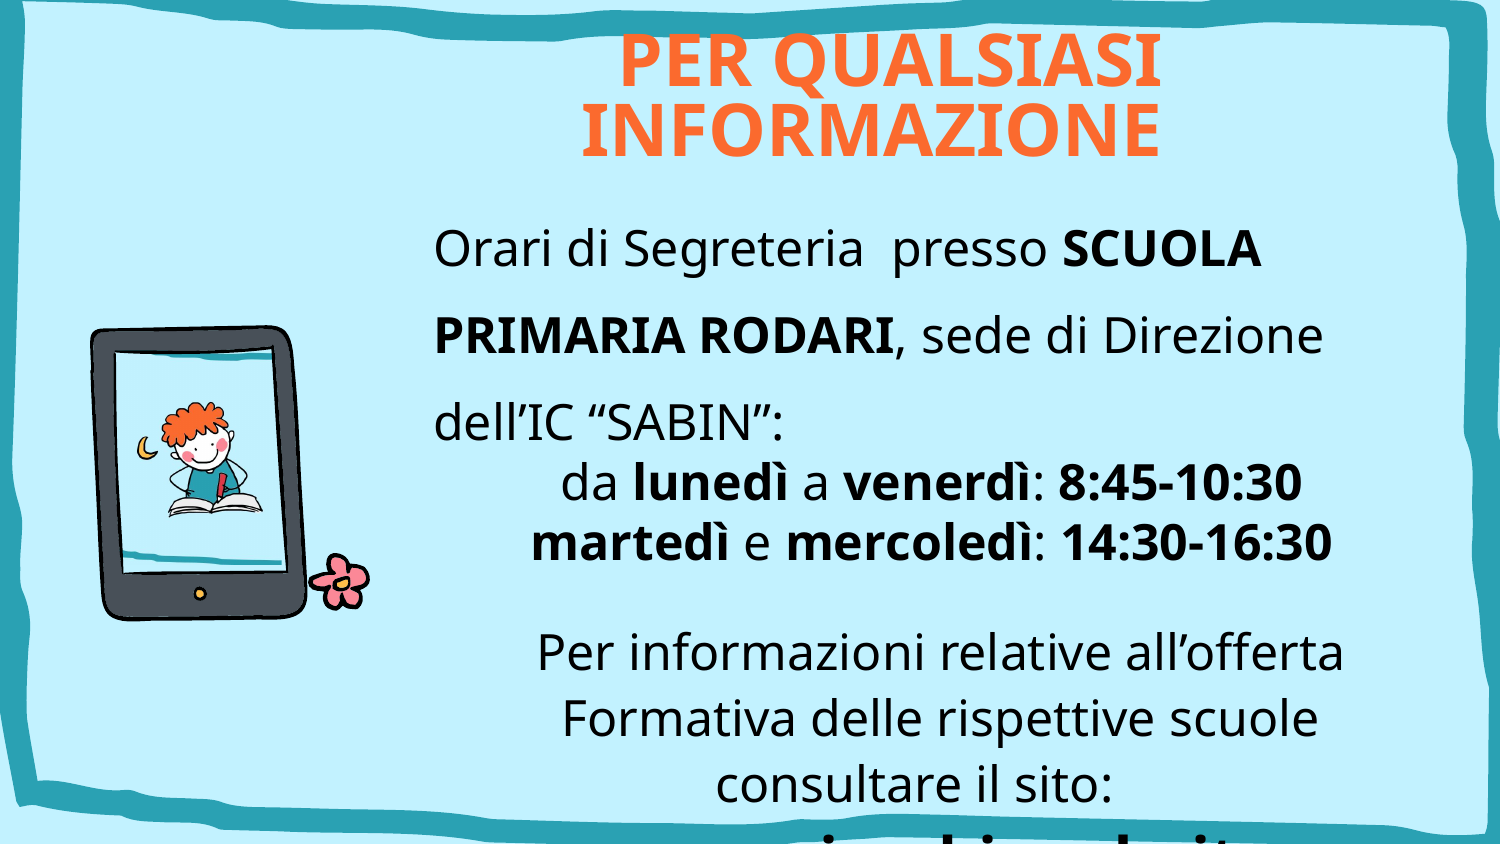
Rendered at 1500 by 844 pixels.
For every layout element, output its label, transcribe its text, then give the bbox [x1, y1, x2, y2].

subtitle Orari di Segreteria presso SCUOLA PRIMARIA RODARI, sede di Direzione dell’IC “SABIN”: da lunedì a venerdì: 8:45-10:30 martedì e mercoledì: 14:30-16:30 Per informazioni relative all’offerta Formativa delle rispettive scuole consultare il sito: www.icsabin.edu.it [343, 174, 1464, 345]
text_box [307, 552, 371, 612]
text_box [89, 324, 309, 622]
title PER QUALSIASI INFORMAZIONE [321, 53, 1179, 148]
